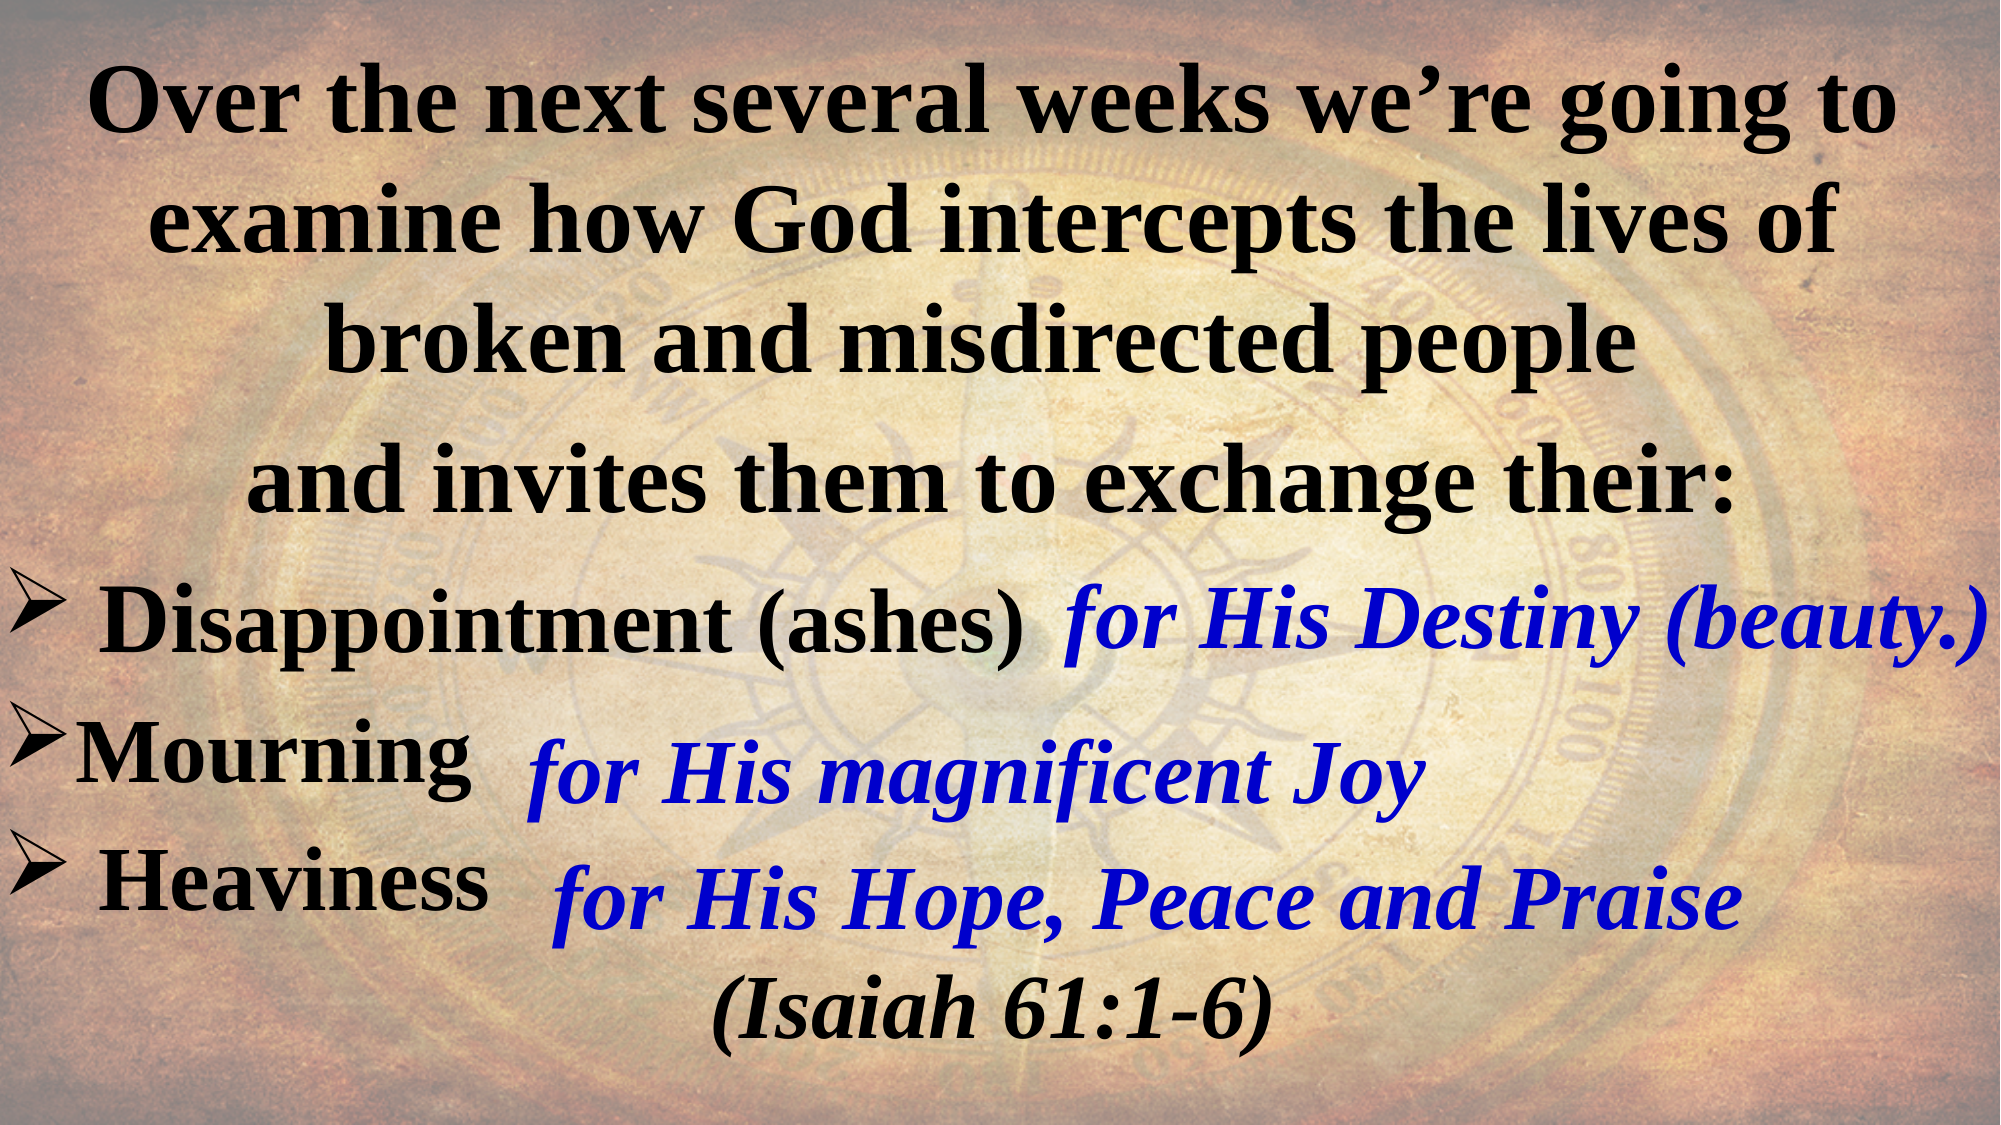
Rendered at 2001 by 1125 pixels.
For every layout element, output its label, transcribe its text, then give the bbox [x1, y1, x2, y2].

text_box for His magnificent Joy [512, 704, 1696, 829]
list Over the next several weeks we’re going to examine how God intercepts the lives of broken and misdirected people and invites them to exchange their: Disappointment (ashes) Mourning Heaviness (Isaiah 61:1-6) [0, 24, 2000, 768]
text_box for His Hope, Peace and Praise [537, 830, 1950, 956]
text_box for His Destiny (beauty.) [1049, 549, 2000, 675]
